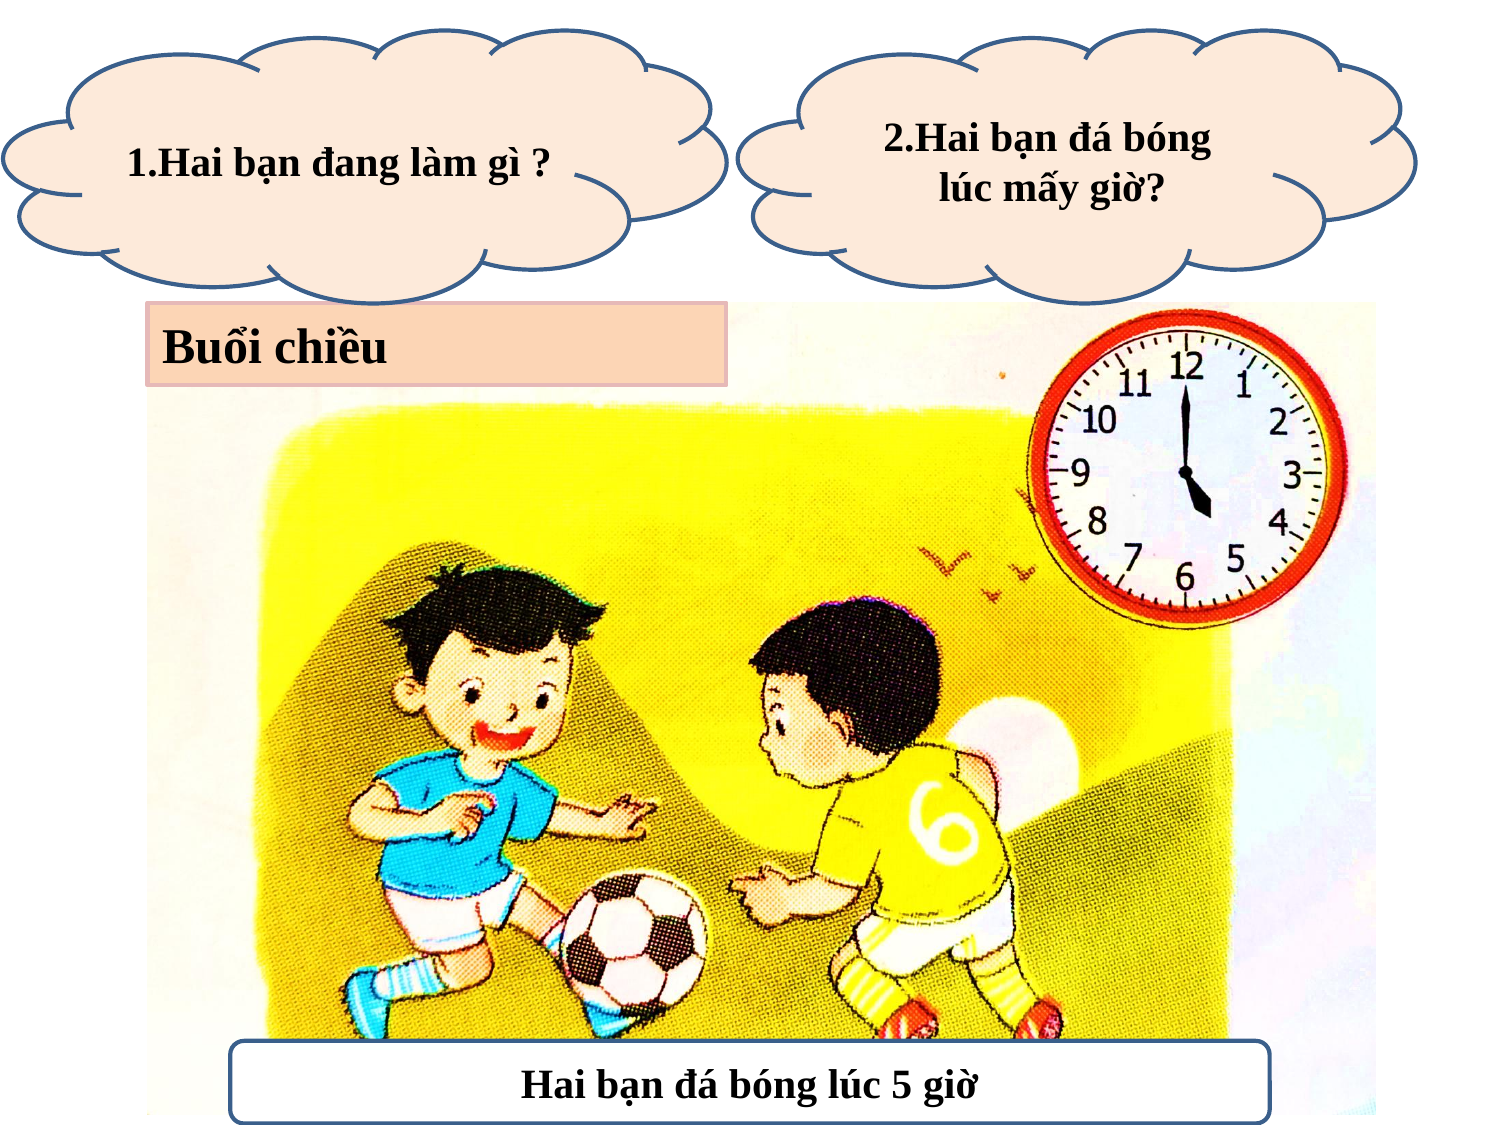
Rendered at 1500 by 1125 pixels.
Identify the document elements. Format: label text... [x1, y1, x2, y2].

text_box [147, 302, 1377, 1116]
text_box 2.Hai bạn đá bóng lúc mấy giờ? [735, 28, 1418, 301]
text_box 1.Hai bạn đang làm gì ? [0, 28, 729, 301]
